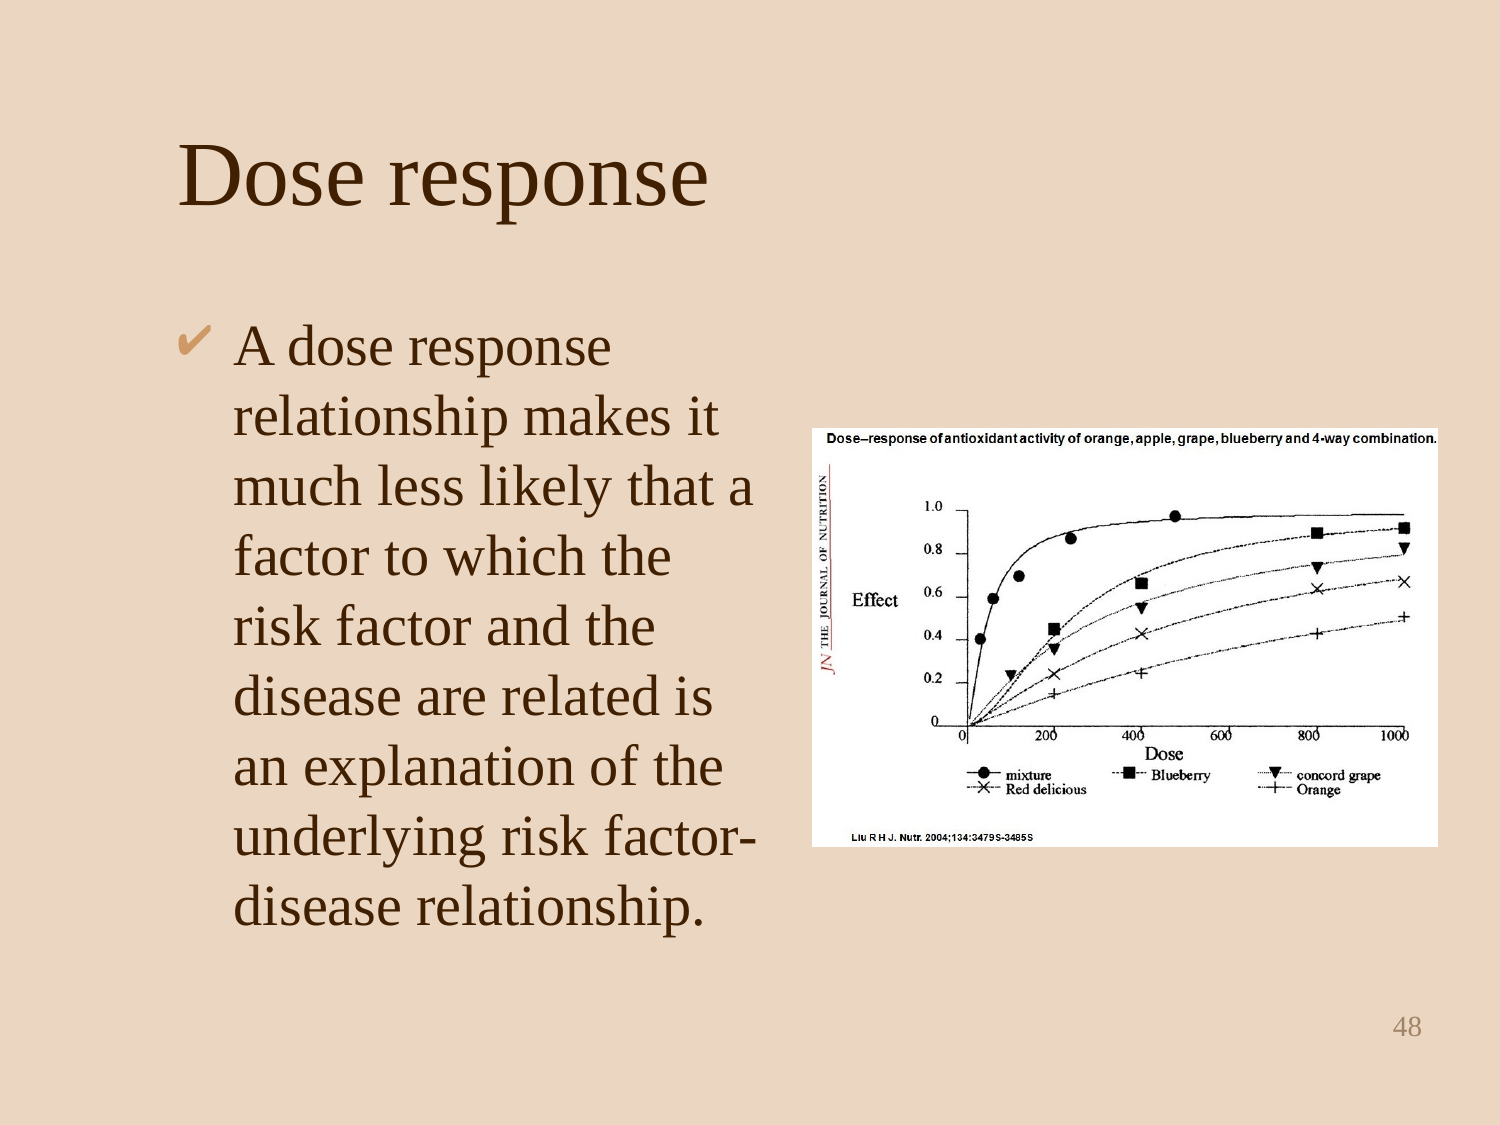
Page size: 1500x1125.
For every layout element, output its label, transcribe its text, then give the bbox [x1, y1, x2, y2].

title Dose response [162, 74, 1438, 263]
slide_number 48 [1124, 999, 1438, 1076]
list A dose response relationship makes it much less likely that a factor to which the risk factor and the disease are related is an explanation of the underlying risk factor-disease relationship. [162, 299, 788, 976]
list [812, 428, 1438, 847]
